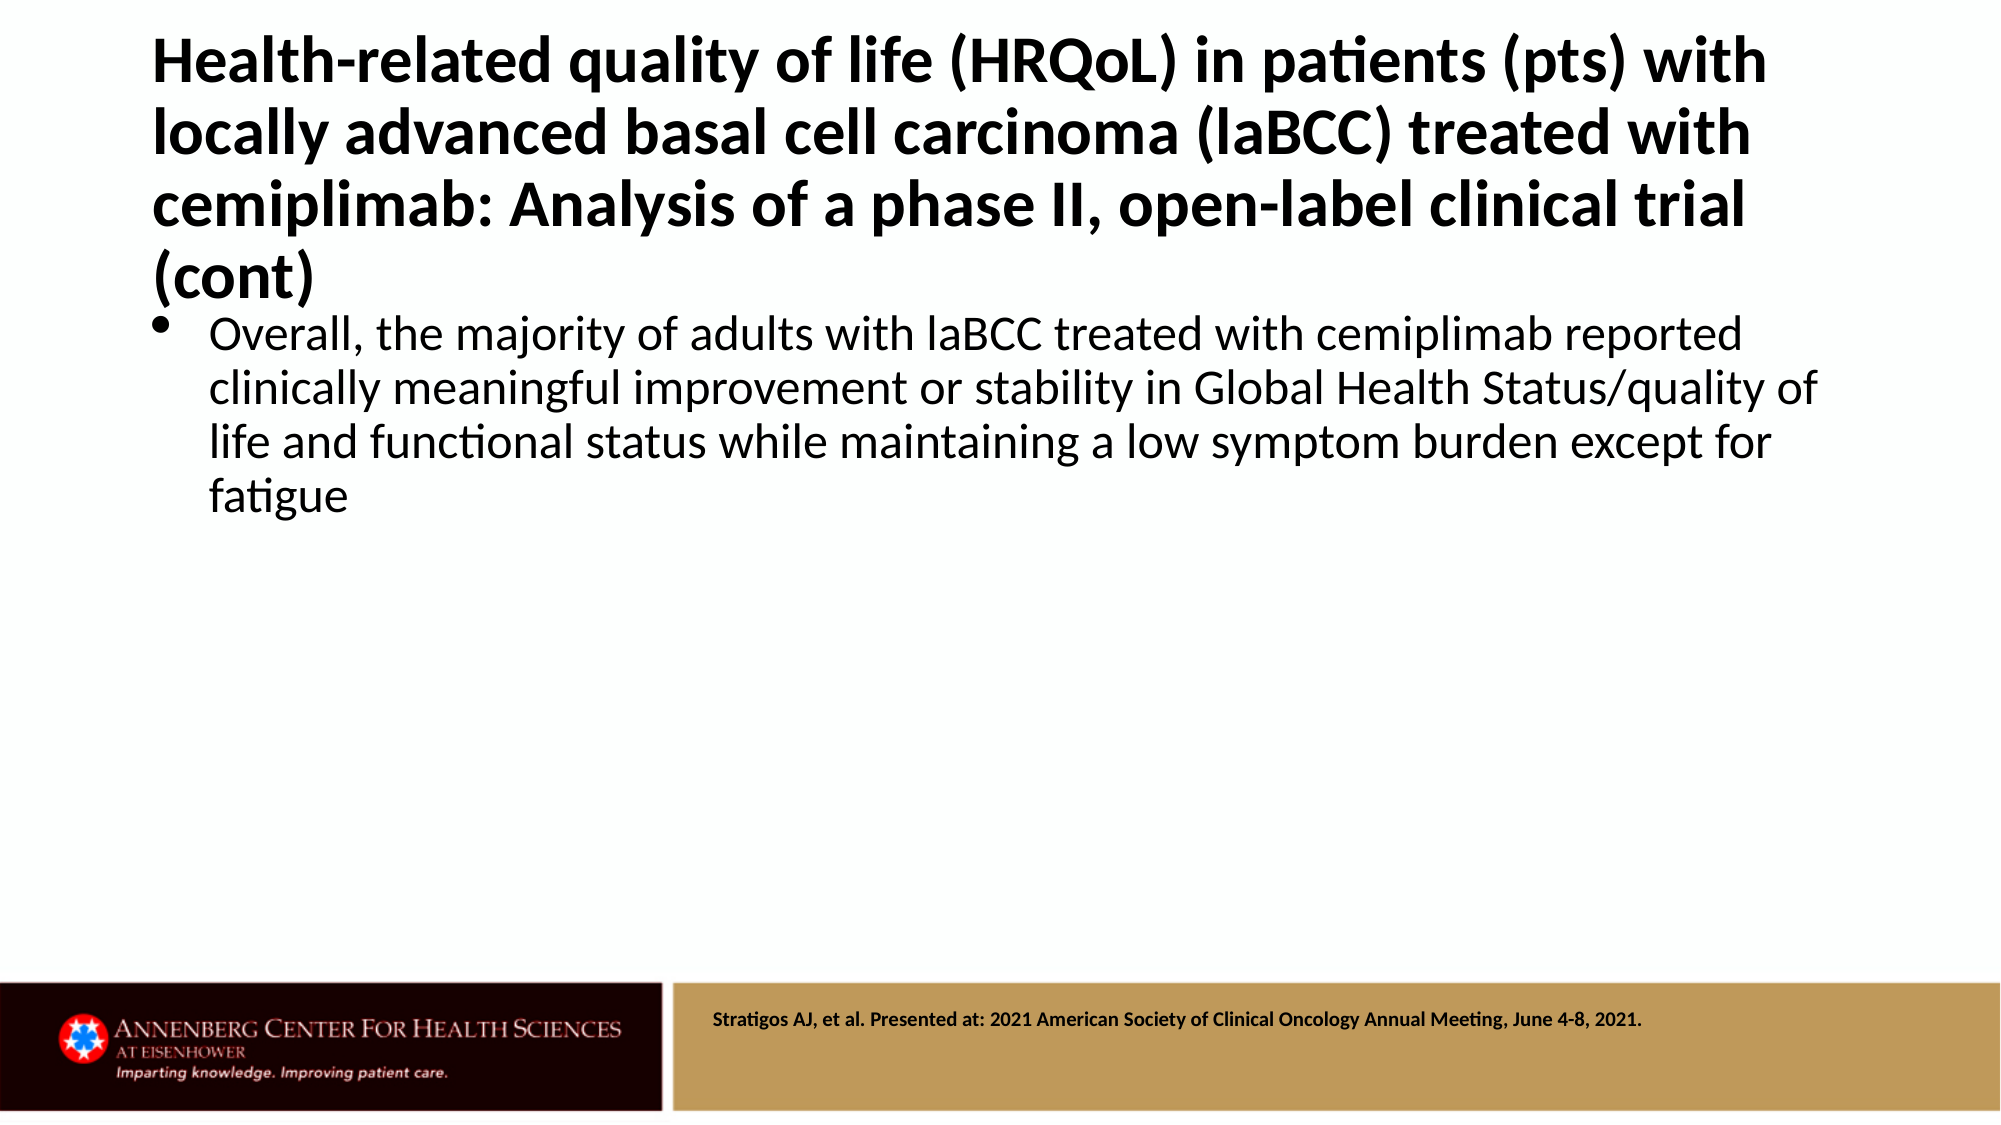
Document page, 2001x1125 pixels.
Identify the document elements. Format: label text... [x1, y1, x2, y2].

title Health-related quality of life (HRQoL) in patients (pts) with locally advanced basal cell carcinoma (laBCC) treated with cemiplimab: Analysis of a phase II, open-label clinical trial (cont) [137, 59, 1941, 278]
picture [0, 0, 2001, 1125]
list Overall, the majority of adults with laBCC treated with cemiplimab reported clinically meaningful improvement or stability in Global Health Status/quality of life and functional status while maintaining a low symptom burden except for fatigue [137, 299, 1863, 1014]
text_box Stratigos AJ, et al. Presented at: 2021 American Society of Clinical Oncology Annual Meeting, June 4-8, 2021. [698, 996, 1658, 1039]
